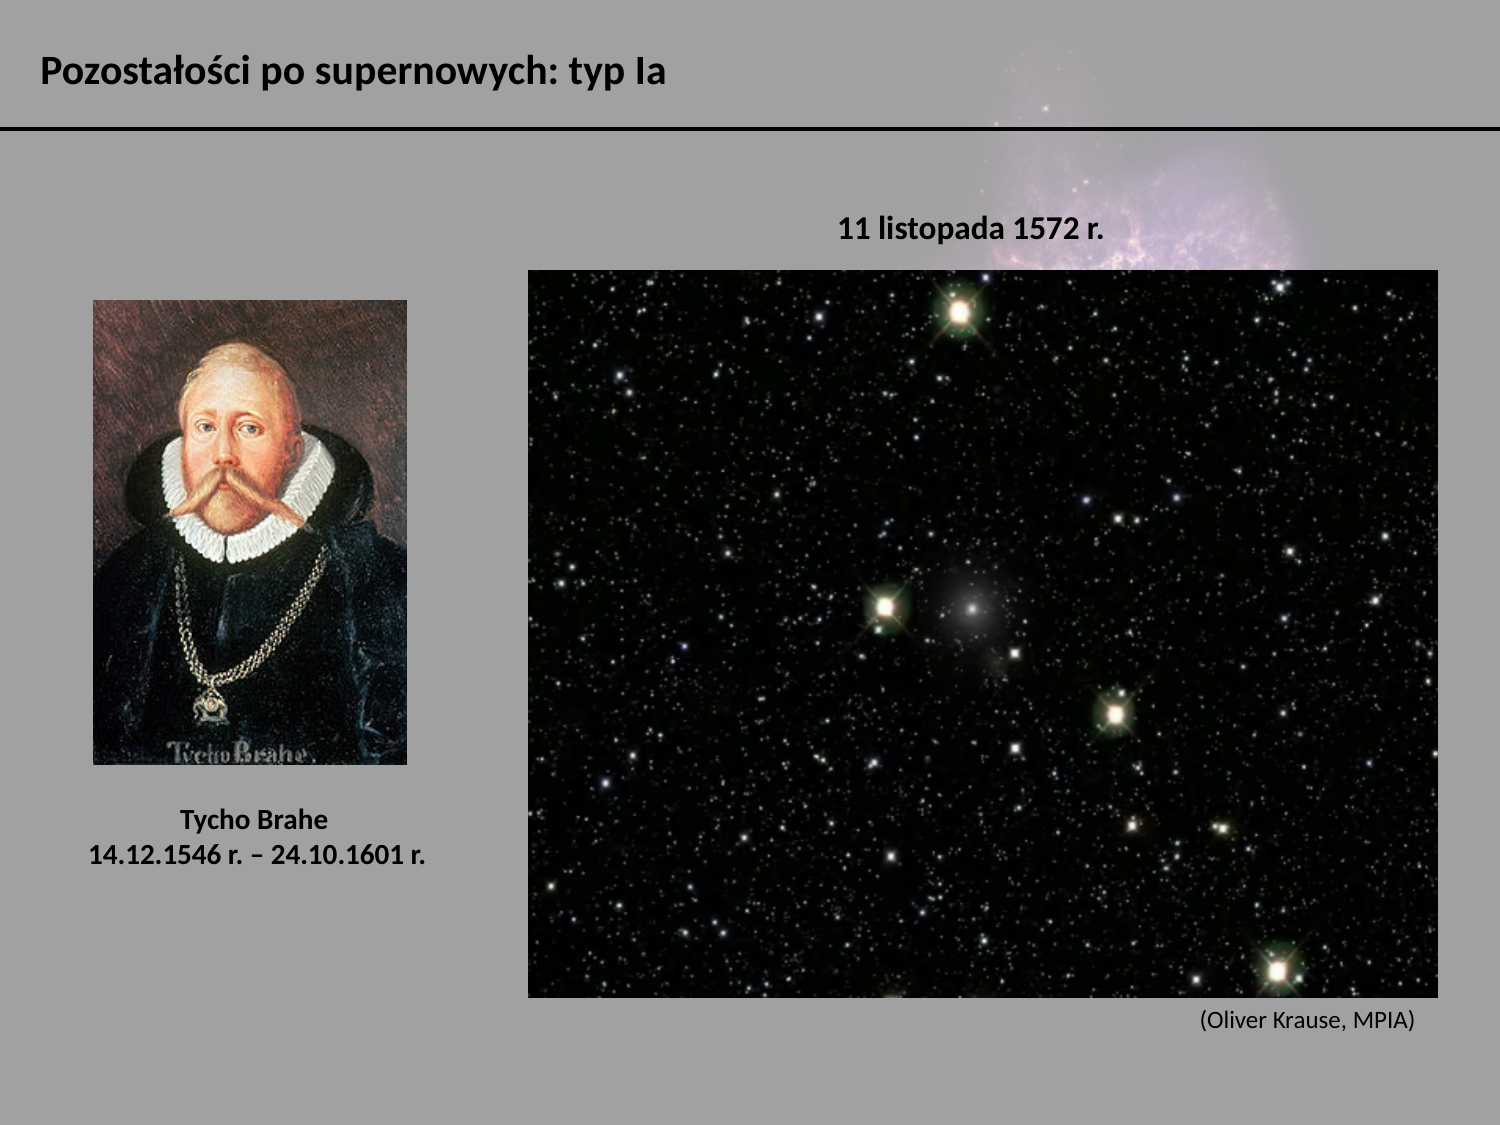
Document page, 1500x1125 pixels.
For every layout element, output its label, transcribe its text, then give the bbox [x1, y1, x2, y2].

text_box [527, 269, 1439, 999]
text_box (Oliver Krause, MPIA) [1184, 1007, 1431, 1041]
picture [93, 300, 407, 766]
text_box 11 listopada 1572 r. [822, 199, 1121, 254]
text_box Tycho Brahe 14.12.1546 r. – 24.10.1601 r. [73, 792, 442, 878]
text_box Pozostałości po supernowych: typ Ia [25, 35, 683, 100]
